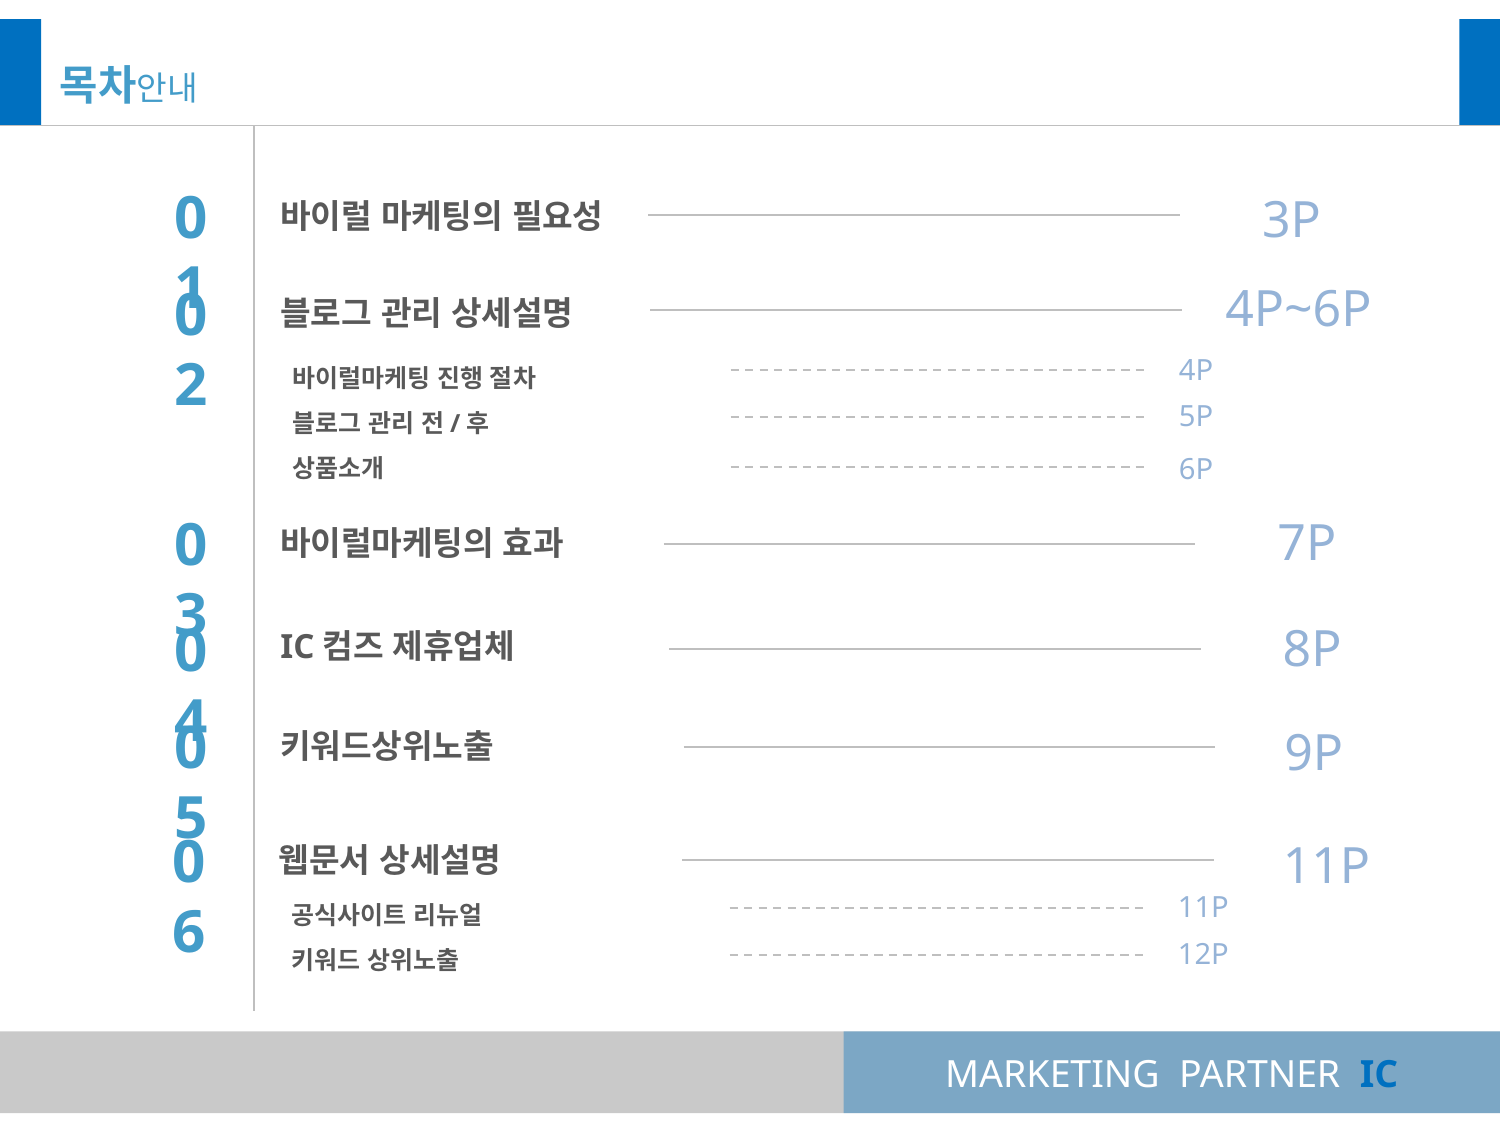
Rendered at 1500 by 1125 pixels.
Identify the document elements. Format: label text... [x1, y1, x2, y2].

text_box 01 [159, 172, 249, 269]
text_box 목차안내 [44, 51, 491, 117]
text_box 6P [1164, 443, 1258, 494]
text_box 05 [159, 703, 249, 816]
text_box 04 [159, 605, 249, 703]
text_box 바이럴마케팅의 효과 [265, 515, 632, 570]
text_box [1457, 17, 1500, 125]
text_box 바이럴마케팅 진행 절차 블로그 관리 전/후 상품소개 [277, 340, 594, 490]
text_box 5P [1164, 390, 1258, 440]
text_box 06 [157, 816, 249, 972]
text_box [0, 17, 43, 125]
text_box 4P~6P [1210, 269, 1392, 345]
text_box 키워드상위노출 [265, 718, 632, 773]
text_box 바이럴 마케팅의 필요성 [265, 187, 632, 243]
text_box 9P [1269, 713, 1434, 788]
text_box 02 [159, 269, 249, 425]
text_box 03 [159, 500, 249, 605]
text_box IC컴즈 제휴업체 [265, 617, 632, 673]
text_box 3P [1247, 179, 1412, 255]
text_box 12P [1163, 927, 1257, 978]
text_box 블로그 관리 상세설명 [265, 284, 632, 340]
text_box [0, 1031, 1500, 1114]
text_box 웹문서 상세설명 [264, 831, 631, 887]
text_box 11P [1268, 826, 1433, 902]
text_box 4P [1164, 343, 1258, 390]
text_box 7P [1262, 503, 1427, 578]
text_box 11P [1163, 880, 1257, 927]
text_box 8P [1267, 608, 1432, 684]
text_box 공식사이트 리뉴얼 키워드 상위노출 [276, 877, 593, 983]
